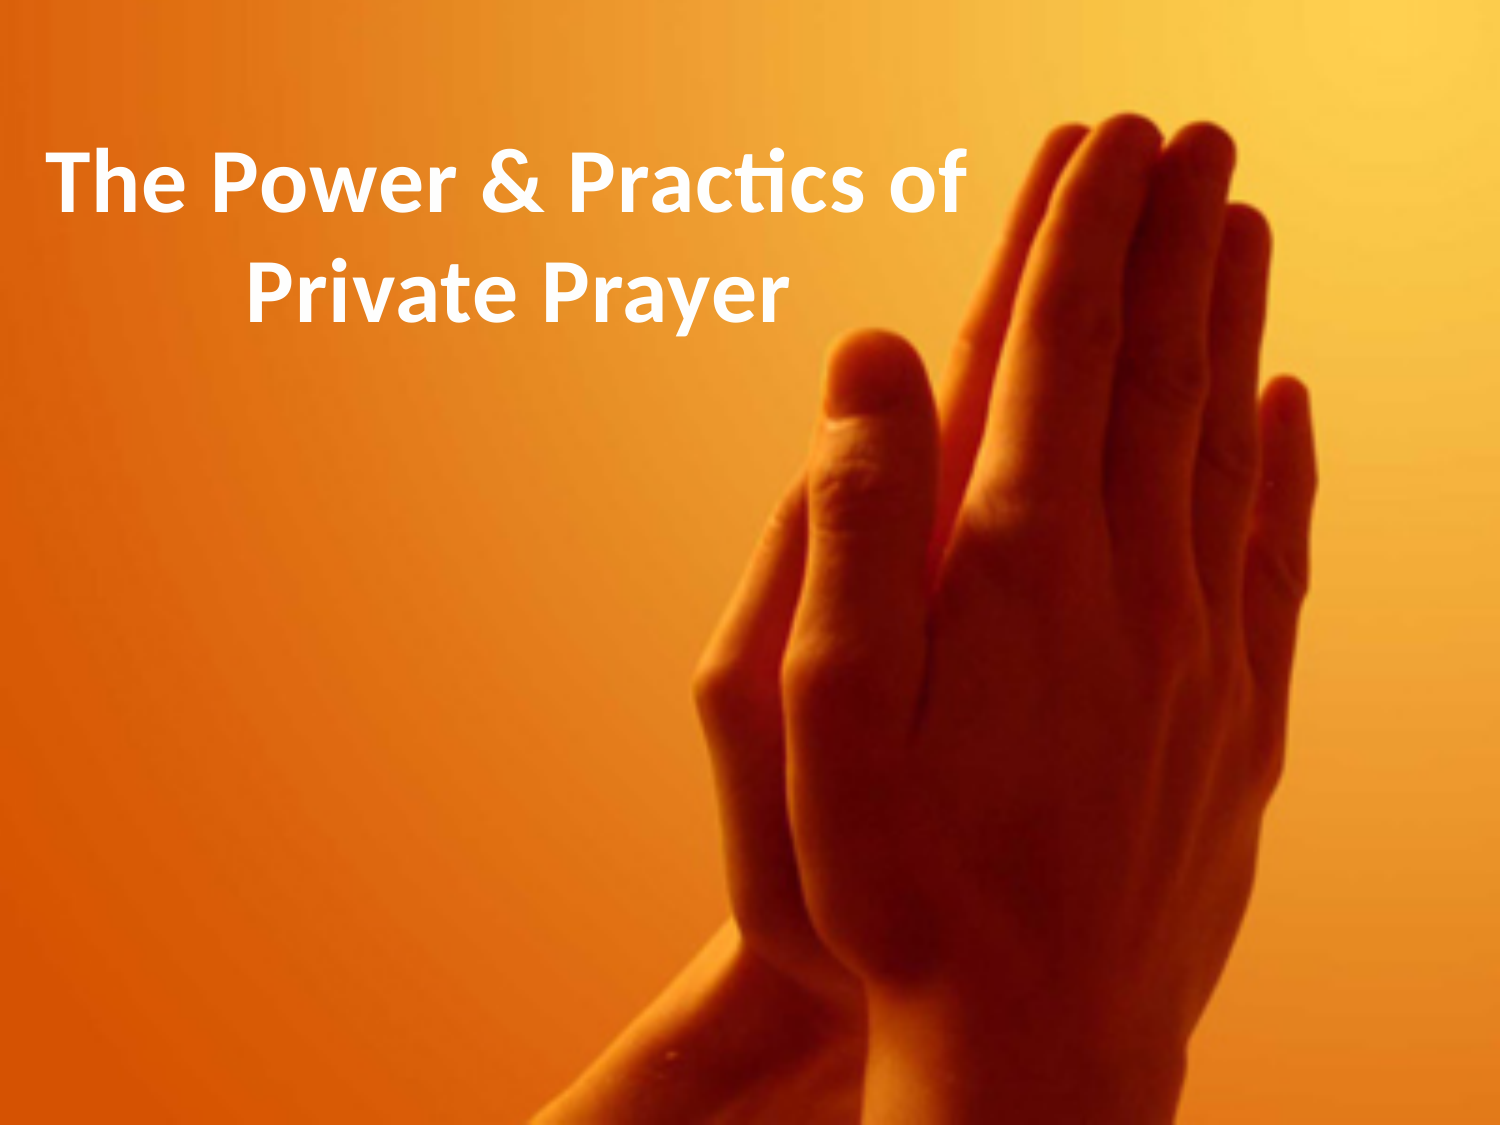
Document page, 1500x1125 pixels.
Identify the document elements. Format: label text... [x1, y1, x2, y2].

title The Power & Practics of Private Prayer [0, 62, 1075, 400]
picture [0, 0, 1500, 1125]
